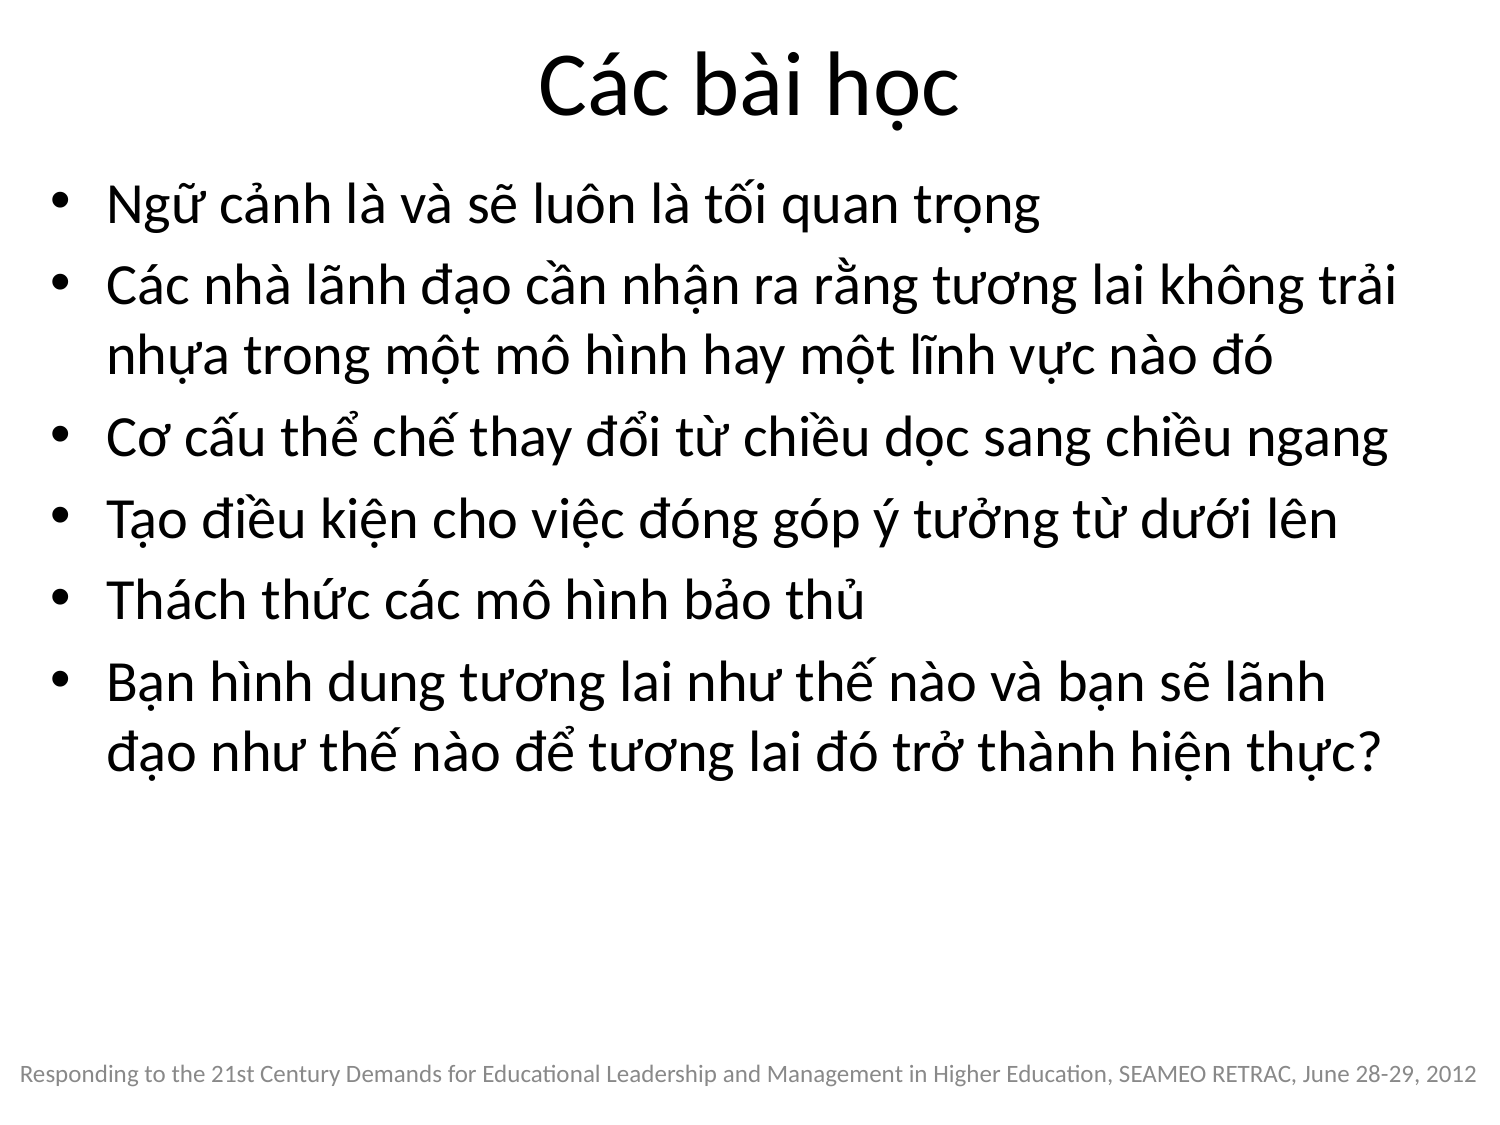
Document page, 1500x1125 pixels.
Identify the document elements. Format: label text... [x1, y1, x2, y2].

list Ngữ cảnh là và sẽ luôn là tối quan trọng Các nhà lãnh đạo cần nhận ra rằng tương lai không trải nhựa trong một mô hình hay một lĩnh vực nào đó Cơ cấu thể chế thay đổi từ chiều dọc sang chiều ngang Tạo điều kiện cho việc đóng góp ý tưởng từ dưới lên Thách thức các mô hình bảo thủ Bạn hình dung tương lai như thế nào và bạn sẽ lãnh đạo như thế nào để tương lai đó trở thành hiện thực? [34, 156, 1426, 1042]
title Các bài học [74, 0, 1426, 156]
footer Responding to the 21st Century Demands for Educational Leadership and Management in Higher Education, SEAMEO RETRAC, June 28-29, 2012 [0, 1042, 1500, 1103]
